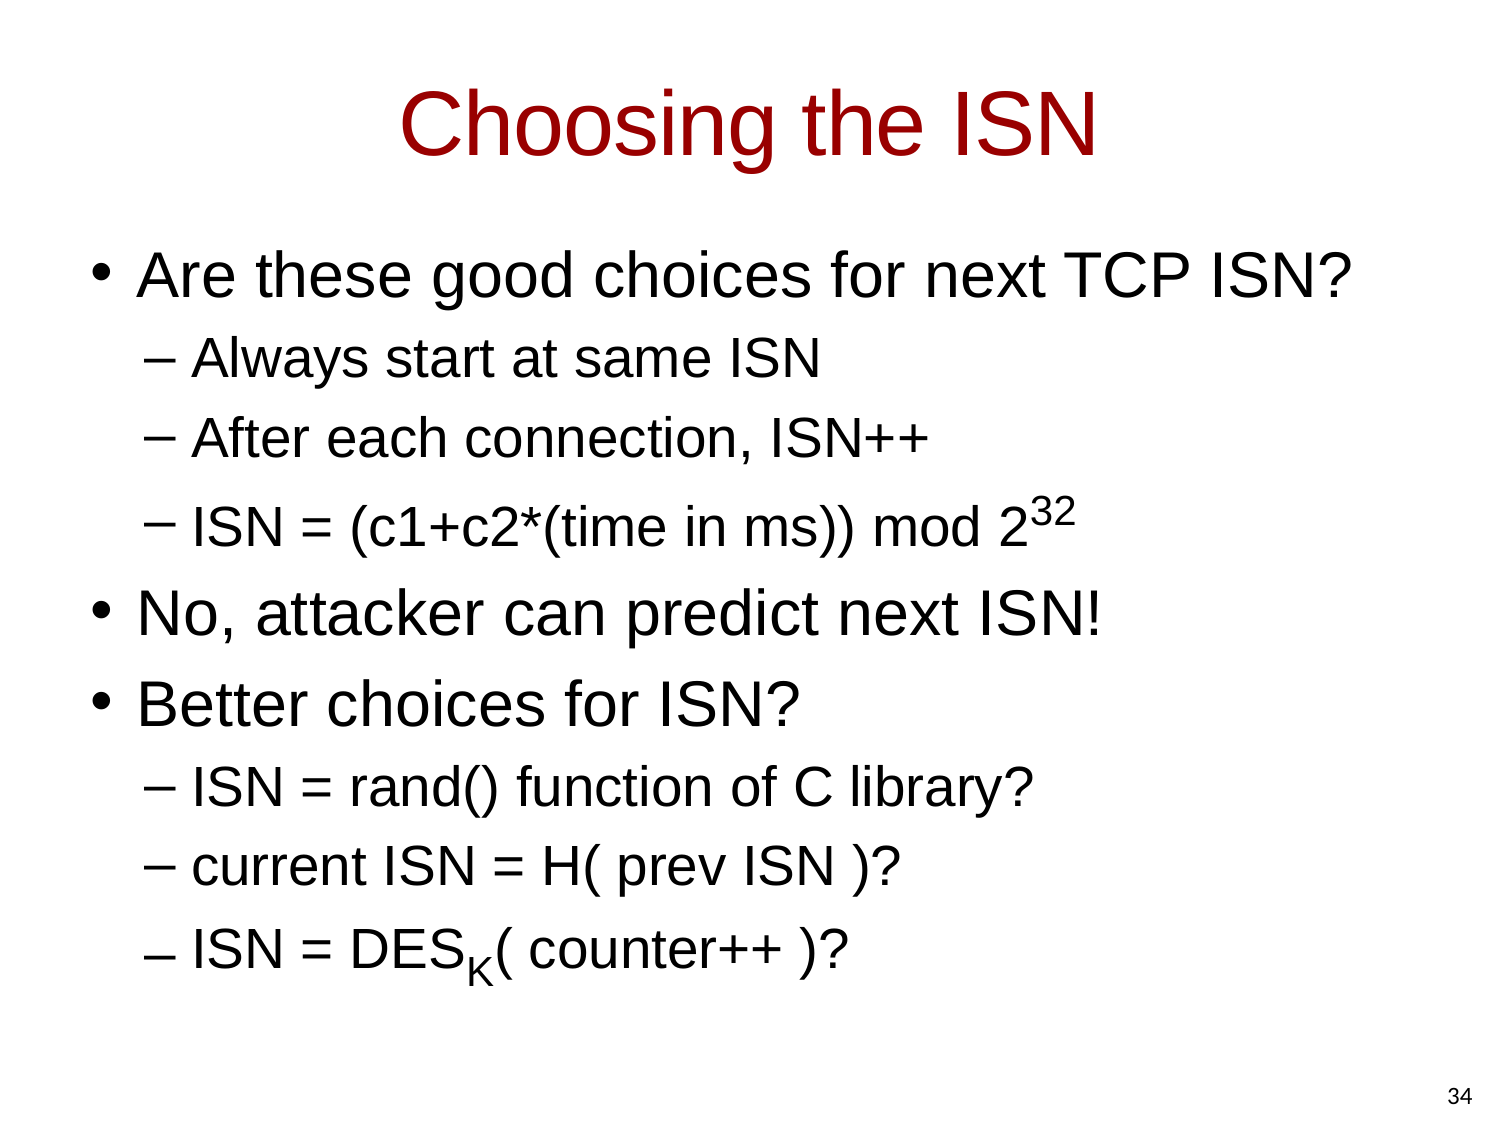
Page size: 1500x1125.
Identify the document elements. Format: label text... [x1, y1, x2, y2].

list Are these good choices for next TCP ISN? Always start at same ISN After each connection, ISN++ ISN = (c1+c2*(time in ms)) mod 232 No, attacker can predict next ISN! Better choices for ISN? ISN = rand() function of C library? current ISN = H( prev ISN )? ISN = DESK( counter++ )? [75, 224, 1425, 1005]
title Choosing the ISN [75, 24, 1425, 213]
slide_number 34 [1137, 1065, 1488, 1125]
